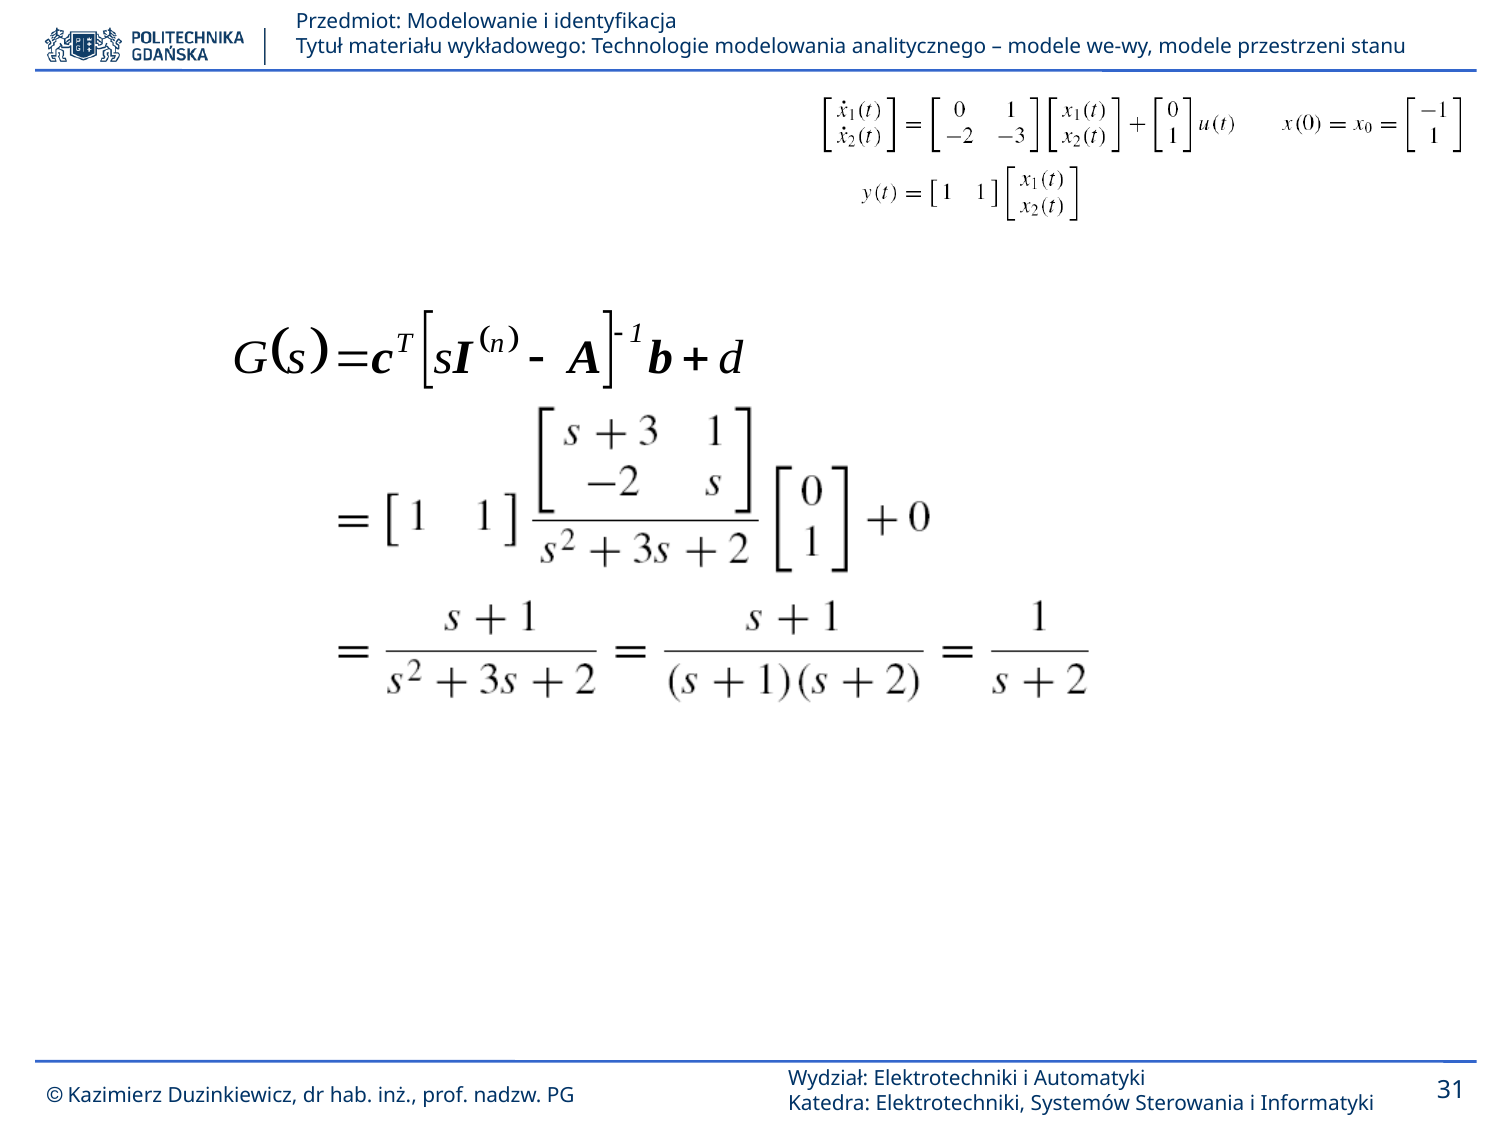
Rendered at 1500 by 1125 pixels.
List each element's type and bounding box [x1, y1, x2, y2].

text_box [224, 309, 1119, 711]
picture [815, 89, 1470, 238]
